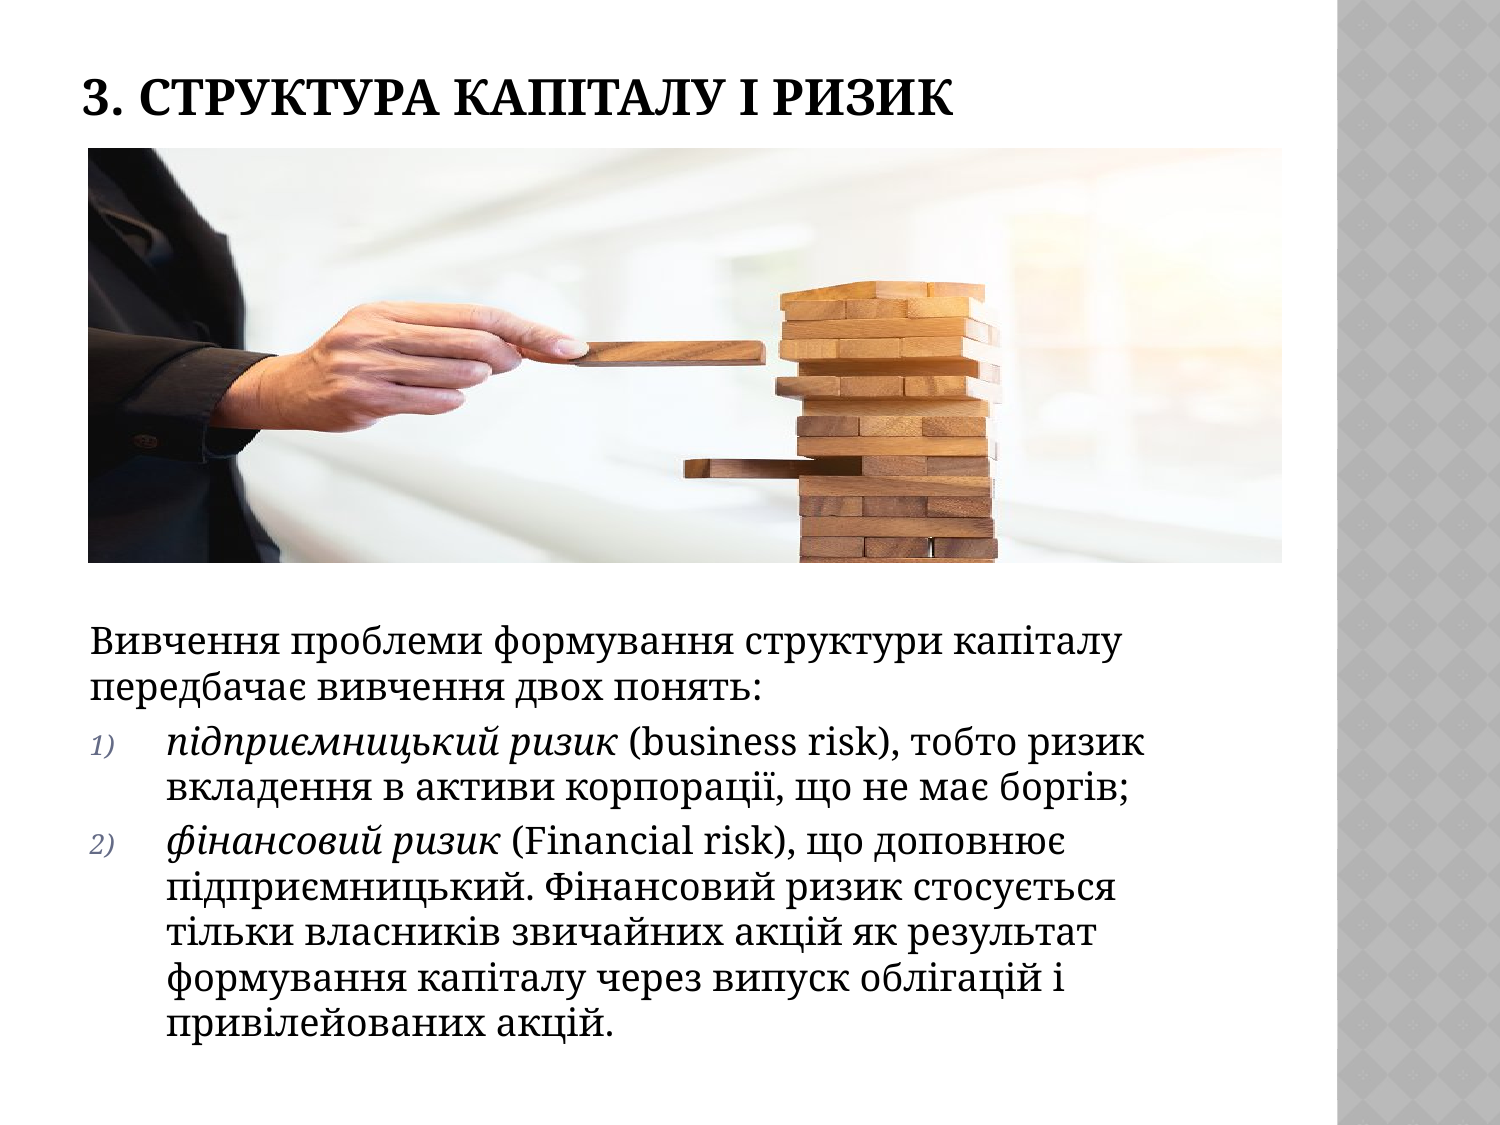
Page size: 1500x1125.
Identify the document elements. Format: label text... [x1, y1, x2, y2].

picture [88, 148, 1282, 563]
list Вивчення проблеми формування структури капіталу передбачає вивчення двох понять: підприємницький ризик (business risk), тобто ризик вкладення в активи корпорації, що не має боргів; фінансовий ризик (Financial risk), що доповнює підприємницький. Фінансовий ризик стосується тільки власників звичайних акцій як результат формування капіталу через випуск облігацій і привілейованих акцій. [75, 609, 1263, 1059]
title 3. Структура капіталу і ризик [75, 52, 1263, 126]
